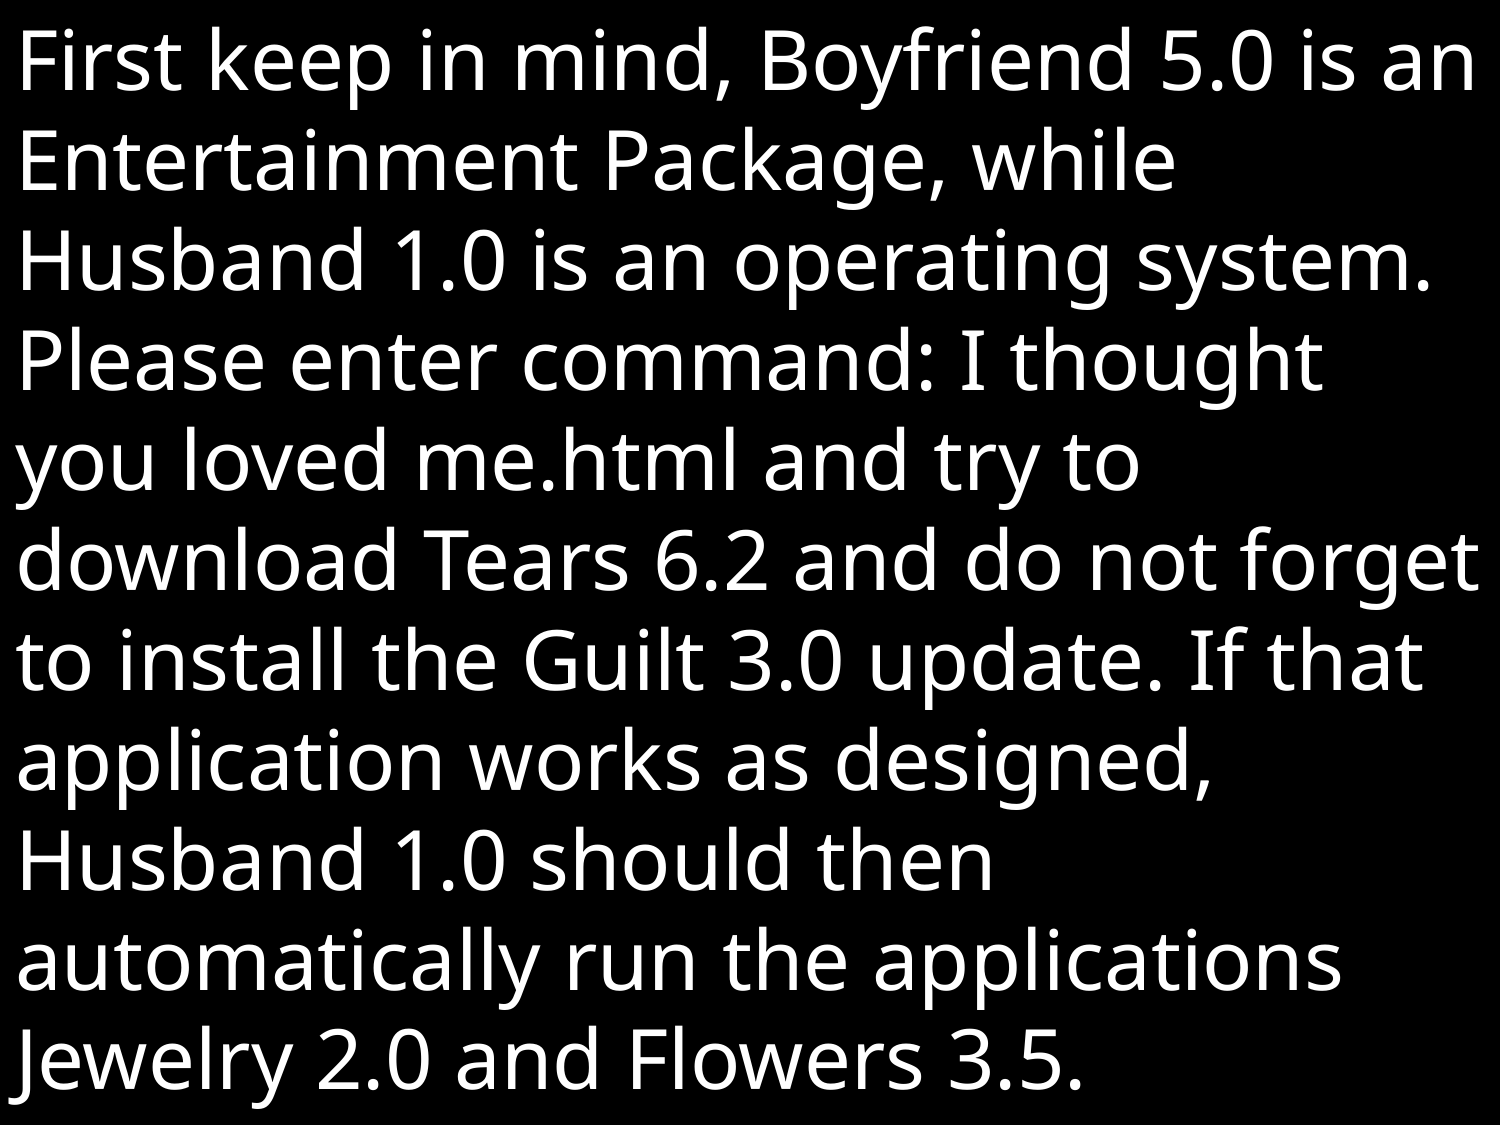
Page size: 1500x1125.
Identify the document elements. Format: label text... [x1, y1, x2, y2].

subtitle First keep in mind, Boyfriend 5.0 is an Entertainment Package, while Husband 1.0 is an operating system. Please enter command: I thought you loved me.html and try to download Tears 6.2 and do not forget to install the Guilt 3.0 update. If that application works as designed, Husband 1.0 should then automatically run the applications Jewelry 2.0 and Flowers 3.5. [0, 0, 1500, 1125]
